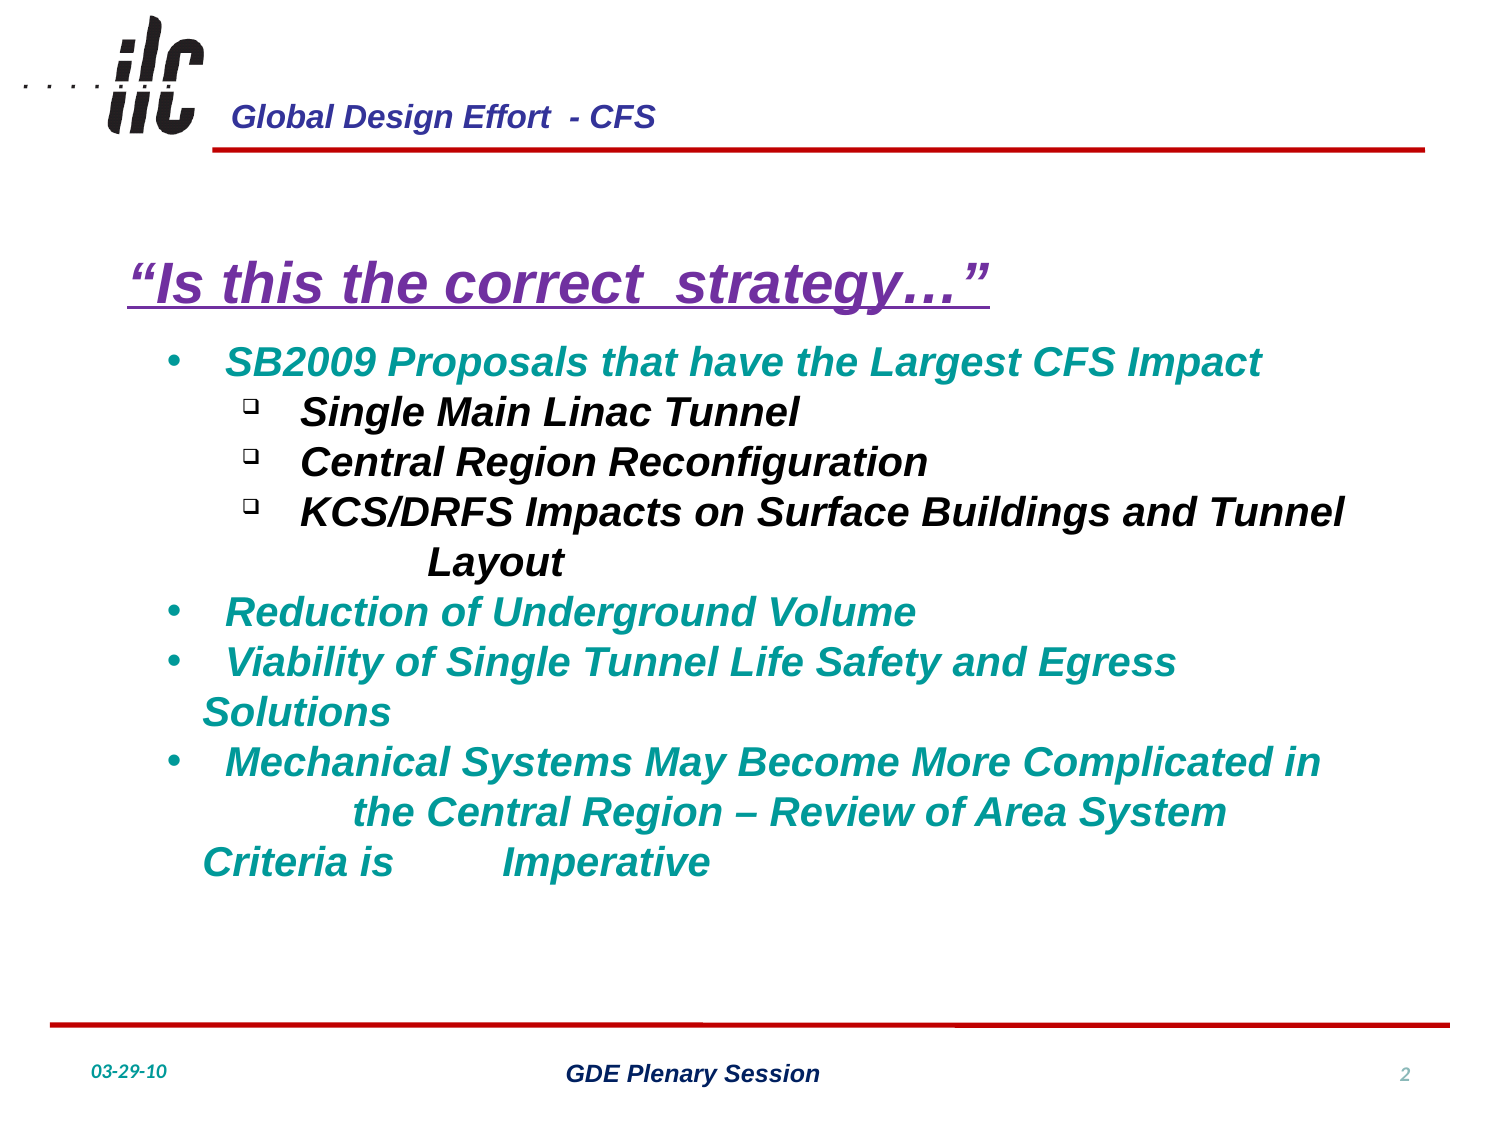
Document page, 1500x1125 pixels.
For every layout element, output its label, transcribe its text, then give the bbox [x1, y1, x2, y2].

slide_number 2 [1074, 1042, 1425, 1103]
text_box “Is this the correct strategy…” SB2009 Proposals that have the Largest CFS Impact Single Main Linac Tunnel Central Region Reconfiguration KCS/DRFS Impacts on Surface Buildings and Tunnel Layout Reduction of Underground Volume Viability of Single Tunnel Life Safety and Egress Solutions Mechanical Systems May Become More Complicated in the Central Region – Review of Area System Criteria is Imperative [112, 237, 1388, 893]
picture [0, 0, 225, 157]
